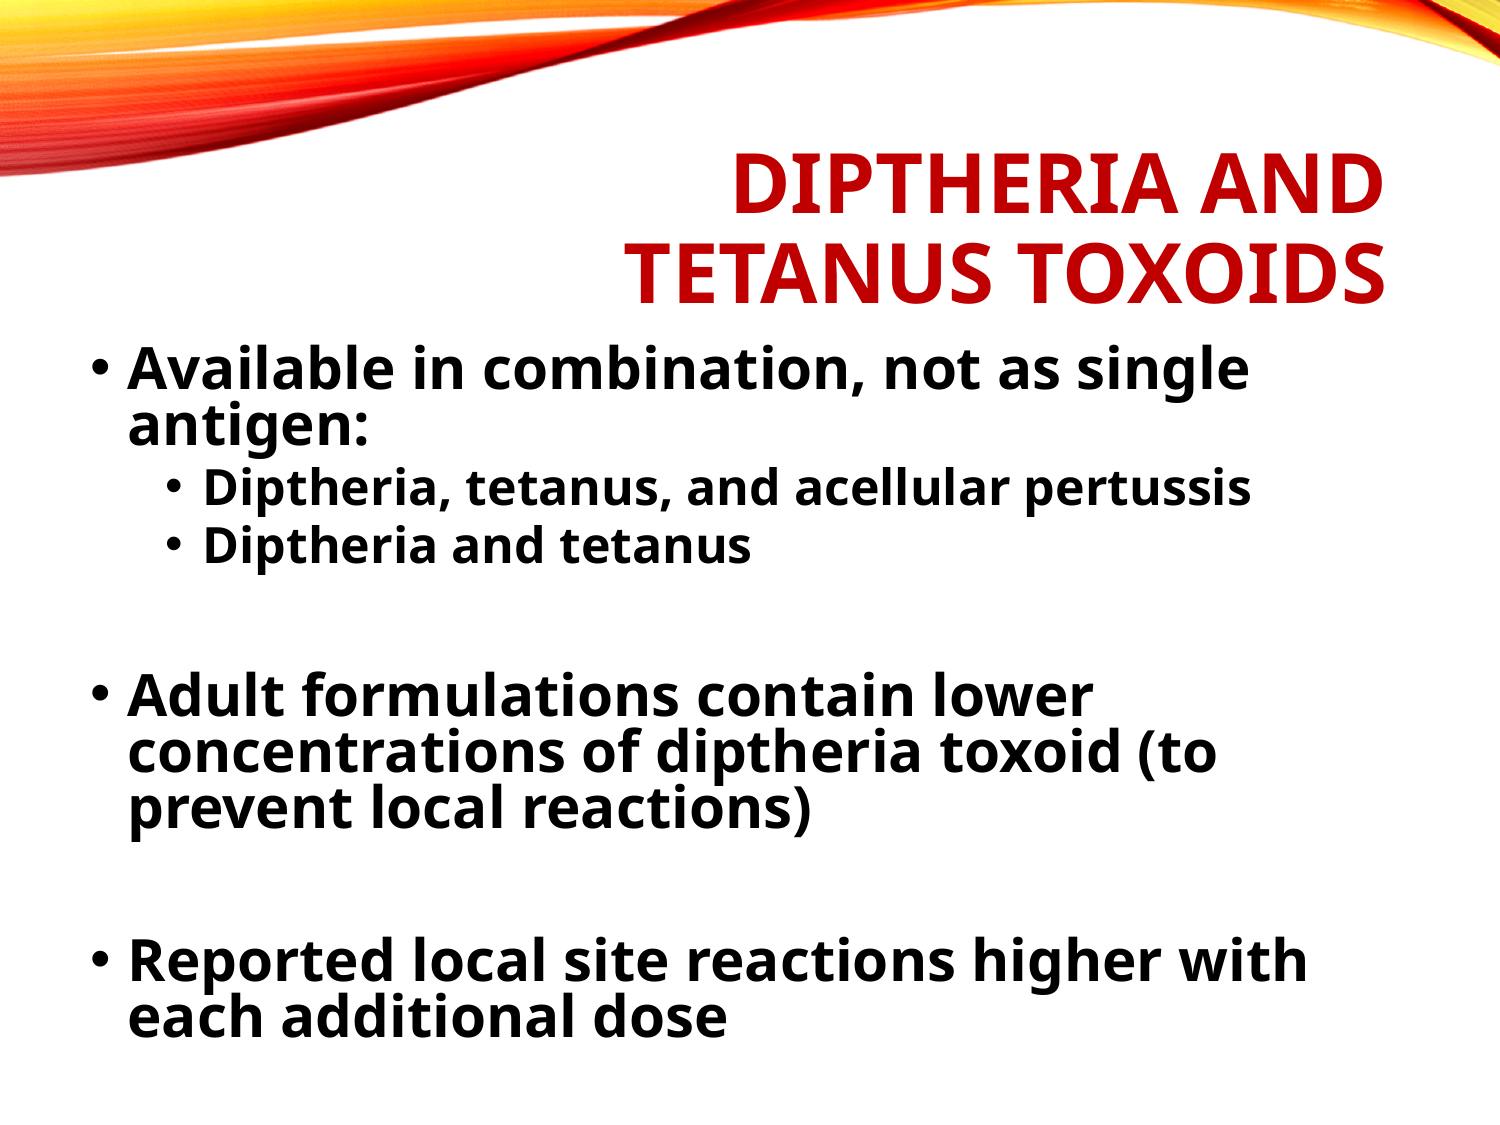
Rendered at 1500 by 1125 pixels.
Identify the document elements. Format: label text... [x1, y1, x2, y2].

title Diptheria and Tetanus Toxoids [356, 125, 1403, 337]
picture [0, 0, 1500, 178]
list Available in combination, not as single antigen: Diptheria, tetanus, and acellular pertussis Diptheria and tetanus Adult formulations contain lower concentrations of diptheria toxoid (to prevent local reactions) Reported local site reactions higher with each additional dose [75, 337, 1425, 1075]
